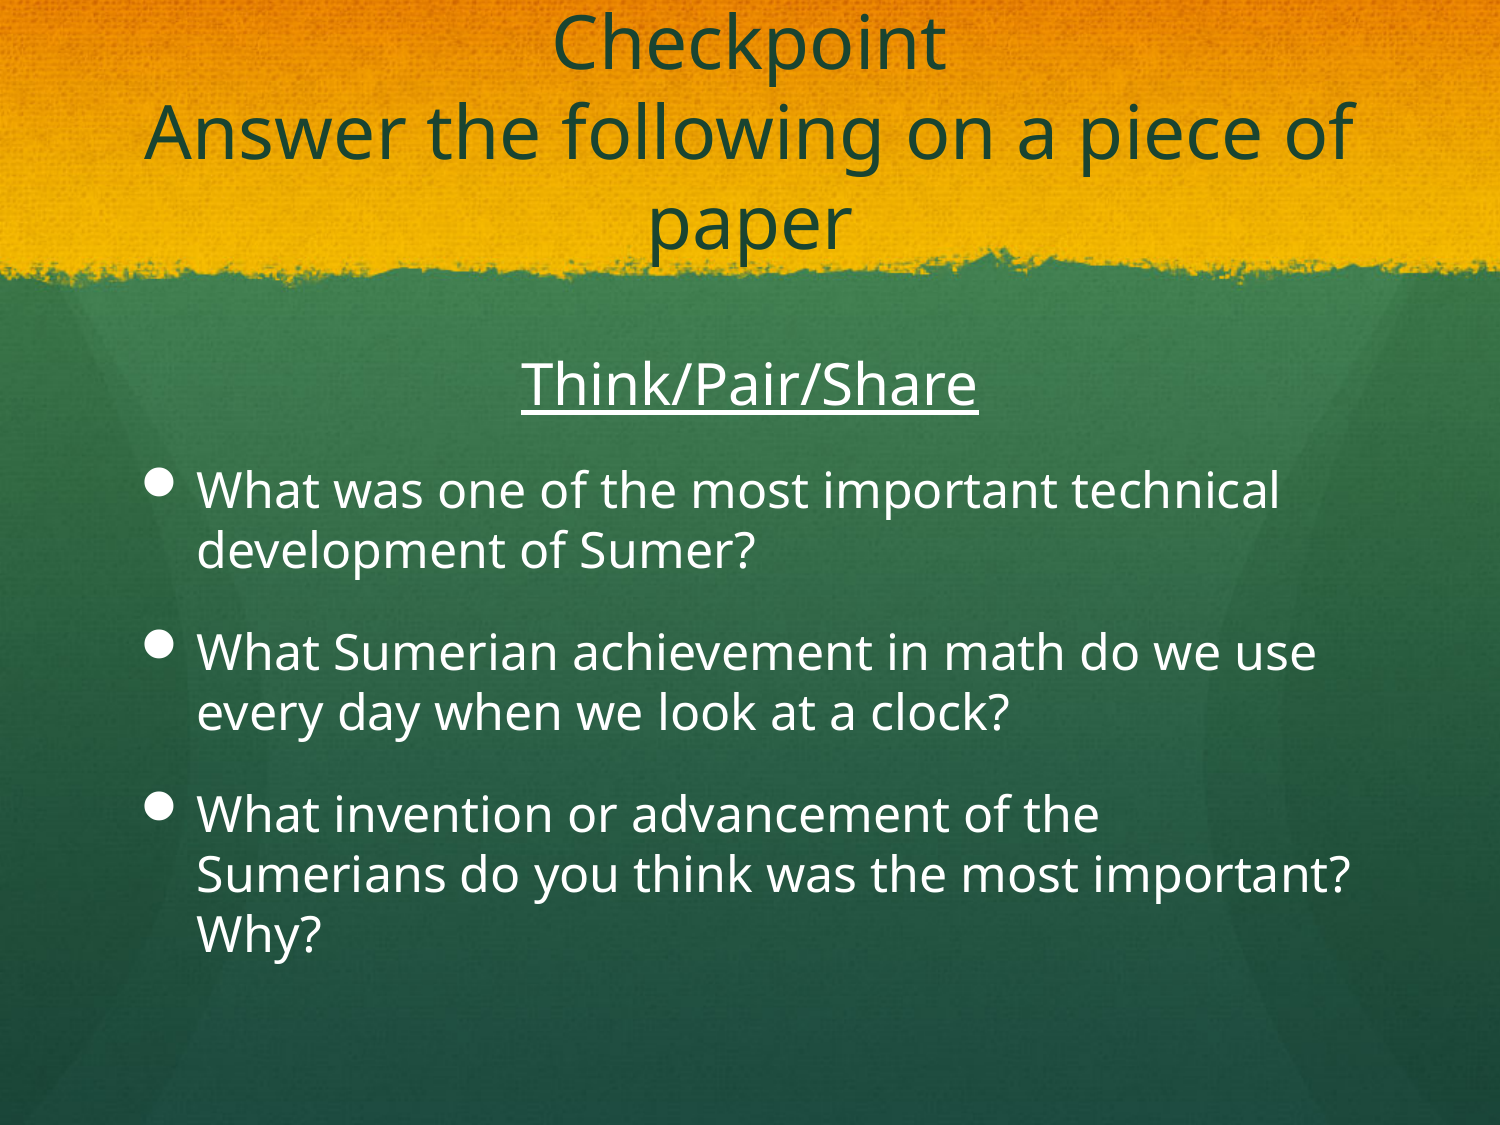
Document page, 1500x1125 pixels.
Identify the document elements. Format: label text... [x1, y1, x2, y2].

list Think/Pair/Share What was one of the most important technical development of Sumer? What Sumerian achievement in math do we use every day when we look at a clock? What invention or advancement of the Sumerians do you think was the most important? Why? [125, 339, 1375, 1026]
picture [0, 0, 1500, 1125]
title Checkpoint Answer the following on a piece of paper [125, 13, 1375, 246]
